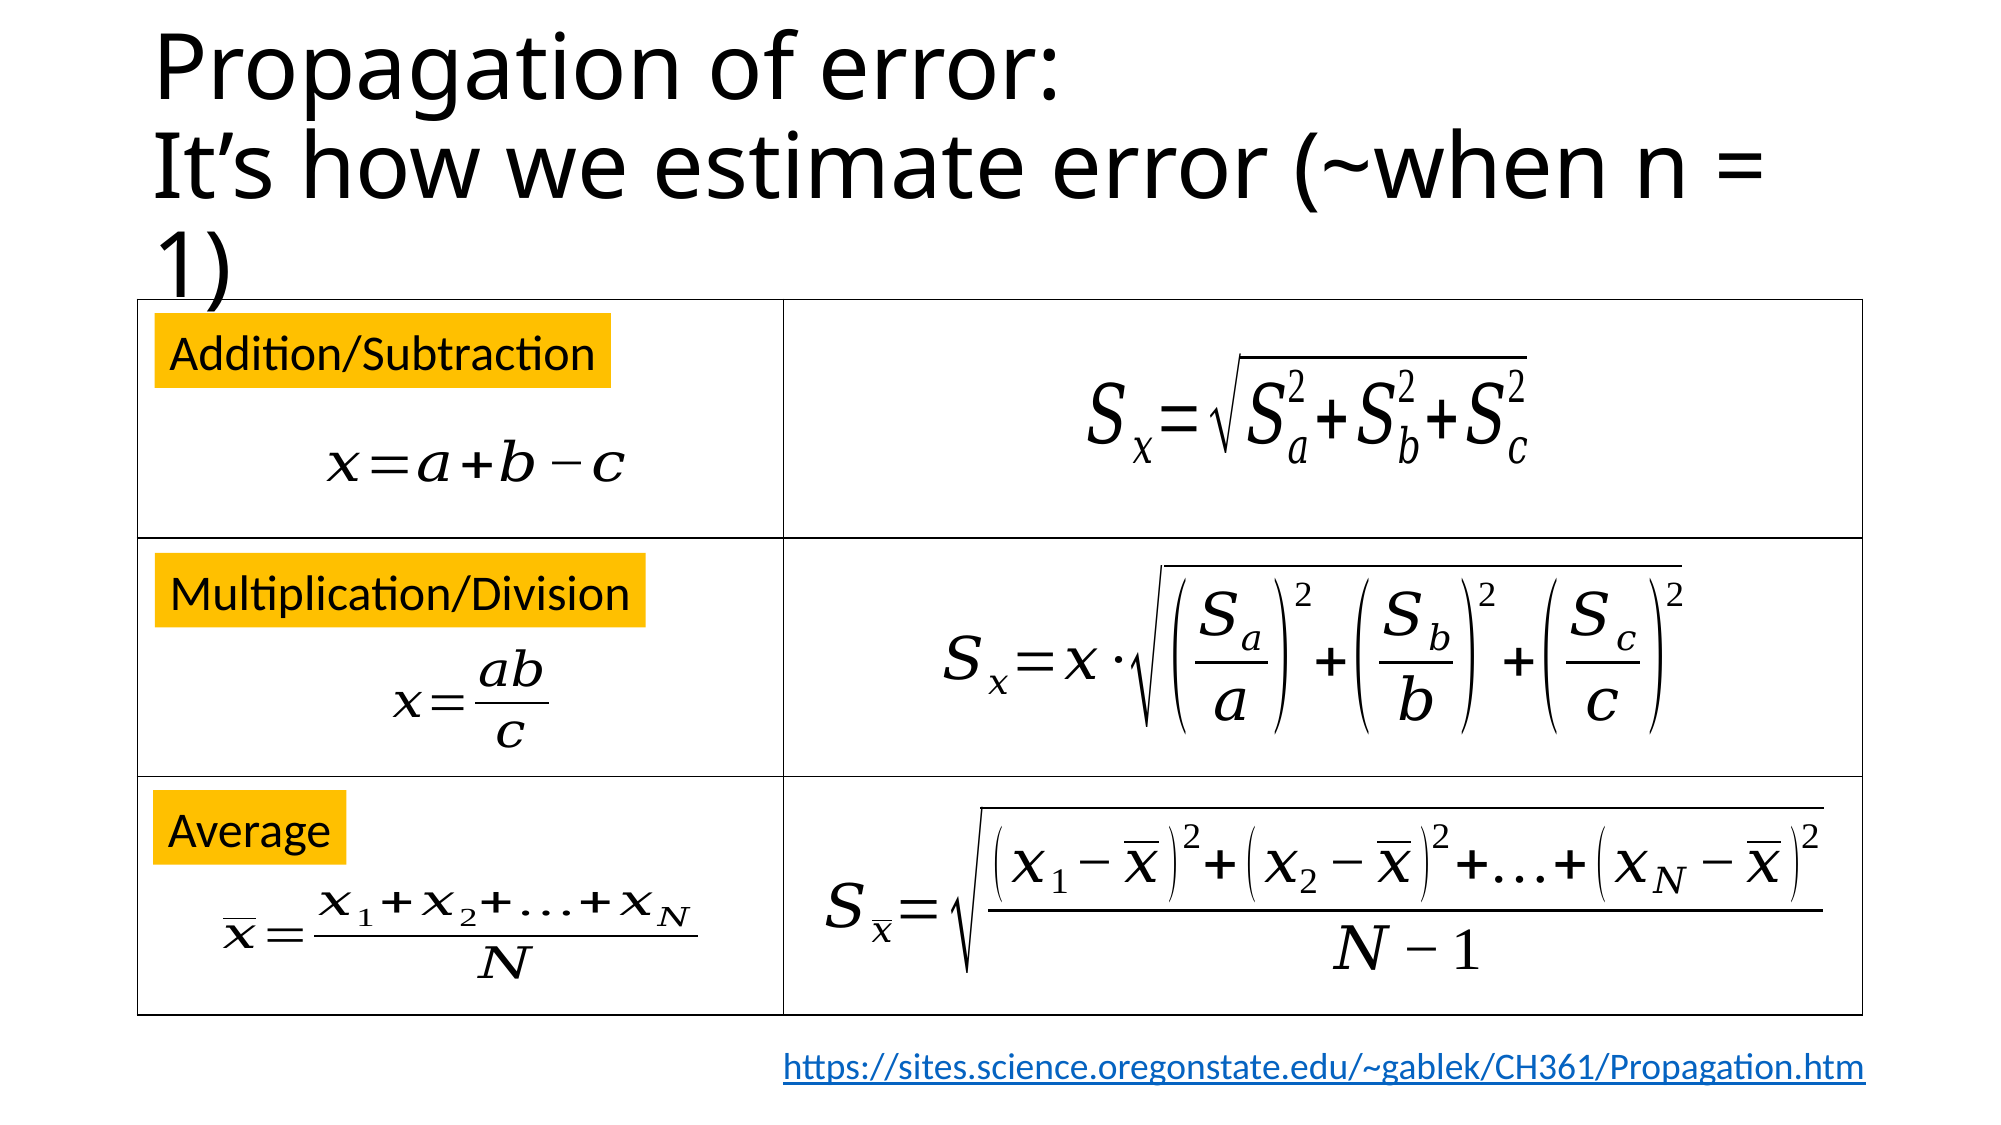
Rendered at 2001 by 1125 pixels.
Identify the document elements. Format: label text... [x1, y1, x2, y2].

table_header [138, 300, 783, 537]
text_box https://sites.science.oregonstate.edu/~gablek/CH361/Propagation.htm [768, 1034, 1881, 1095]
text_box Addition/Subtraction [154, 313, 611, 388]
table_cell [138, 539, 783, 776]
table_header [784, 300, 1862, 537]
title Propagation of error: It’s how we estimate error (~when n = 1) [137, 59, 1863, 278]
text_box Multiplication/Division [154, 552, 646, 628]
text_box Average [153, 790, 347, 865]
table_cell [138, 777, 783, 1014]
table_cell [784, 539, 1862, 776]
table_cell [784, 777, 1862, 1014]
